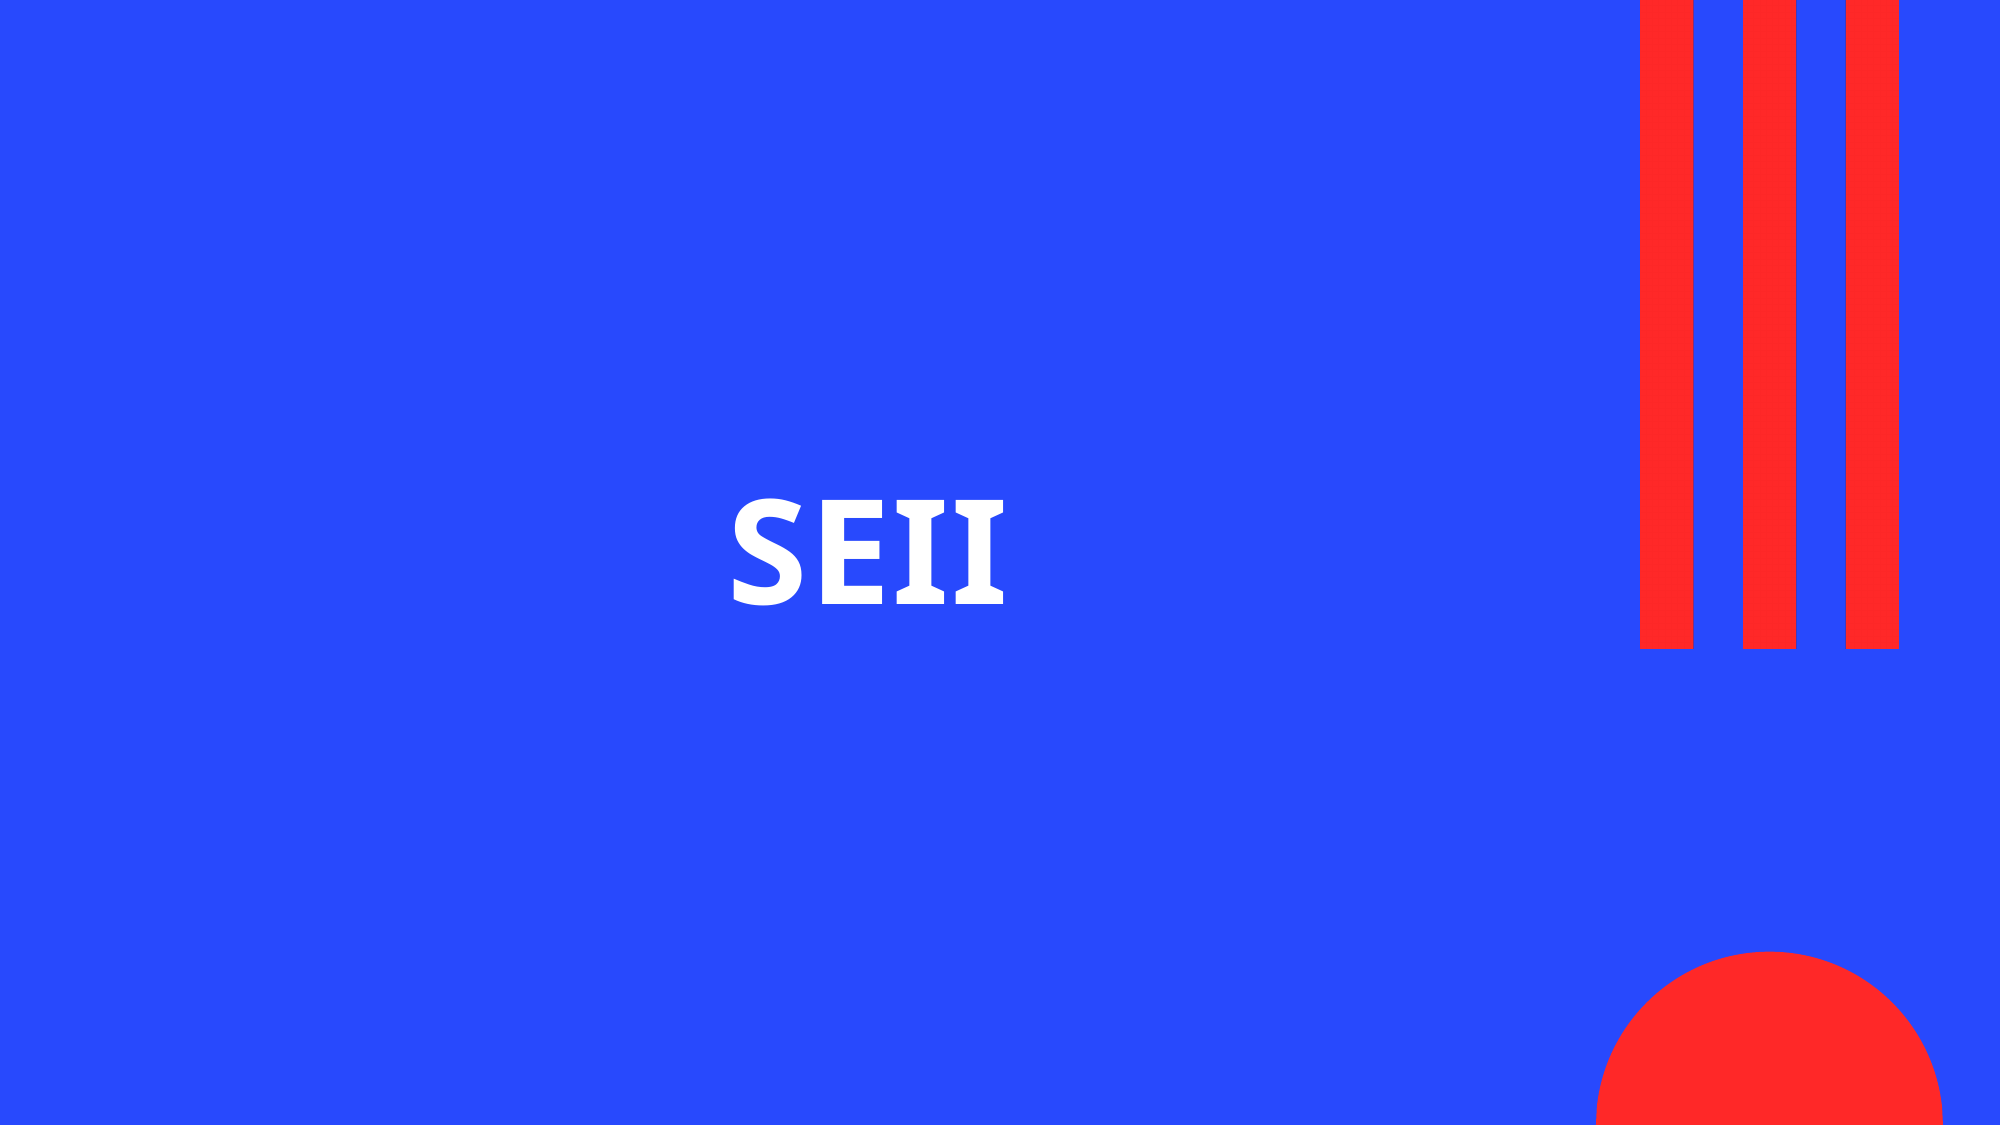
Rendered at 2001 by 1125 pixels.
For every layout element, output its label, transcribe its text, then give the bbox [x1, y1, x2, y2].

title SEII [133, 103, 1603, 1022]
picture [1640, 0, 1899, 649]
